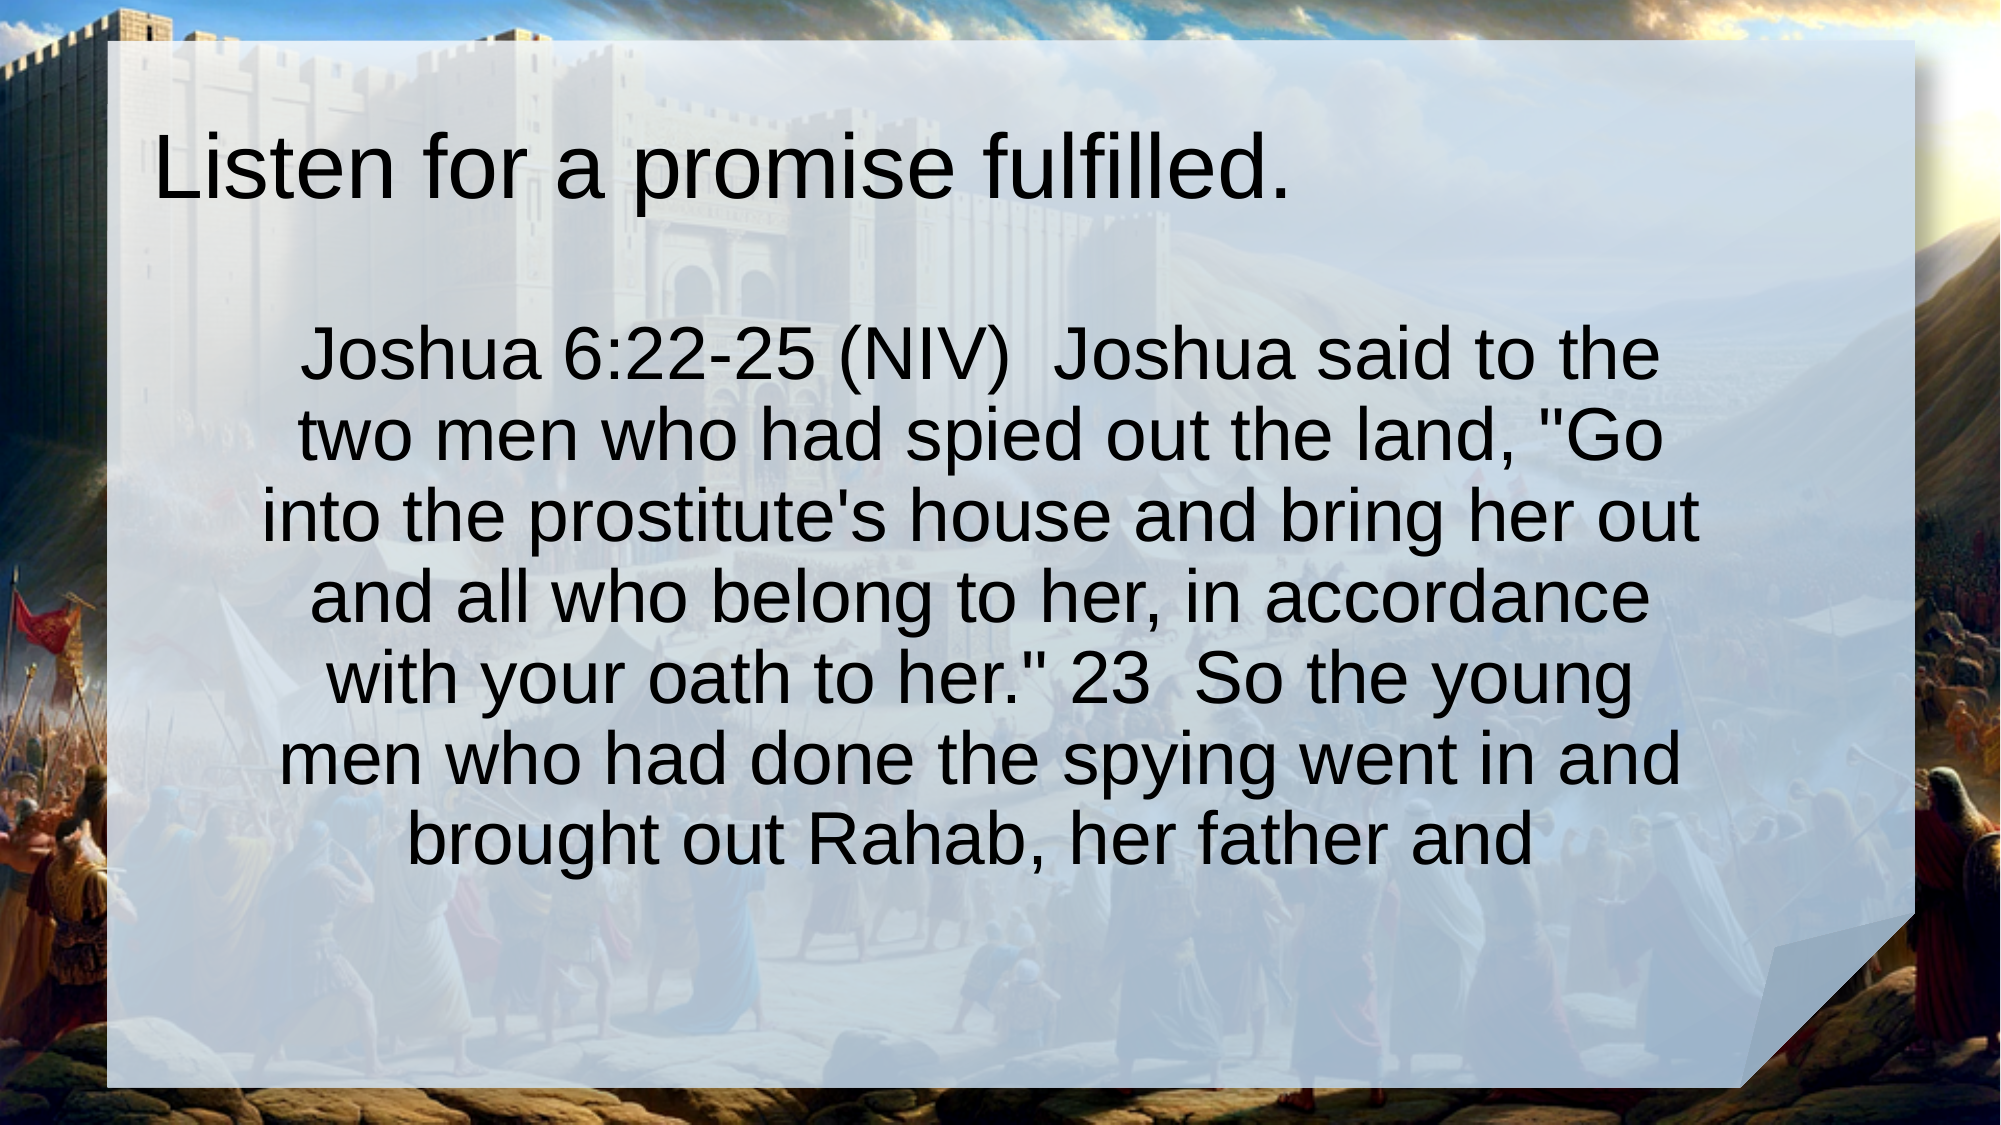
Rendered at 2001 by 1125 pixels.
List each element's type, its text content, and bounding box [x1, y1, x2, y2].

title Listen for a promise fulfilled. [137, 59, 1863, 278]
list Joshua 6:22-25 (NIV) Joshua said to the two men who had spied out the land, "Go into the prostitute's house and bring her out and all who belong to her, in accordance with your oath to her." 23 So the young men who had done the spying went in and brought out Rahab, her father and [229, 307, 1734, 1021]
picture [0, 0, 2001, 1125]
